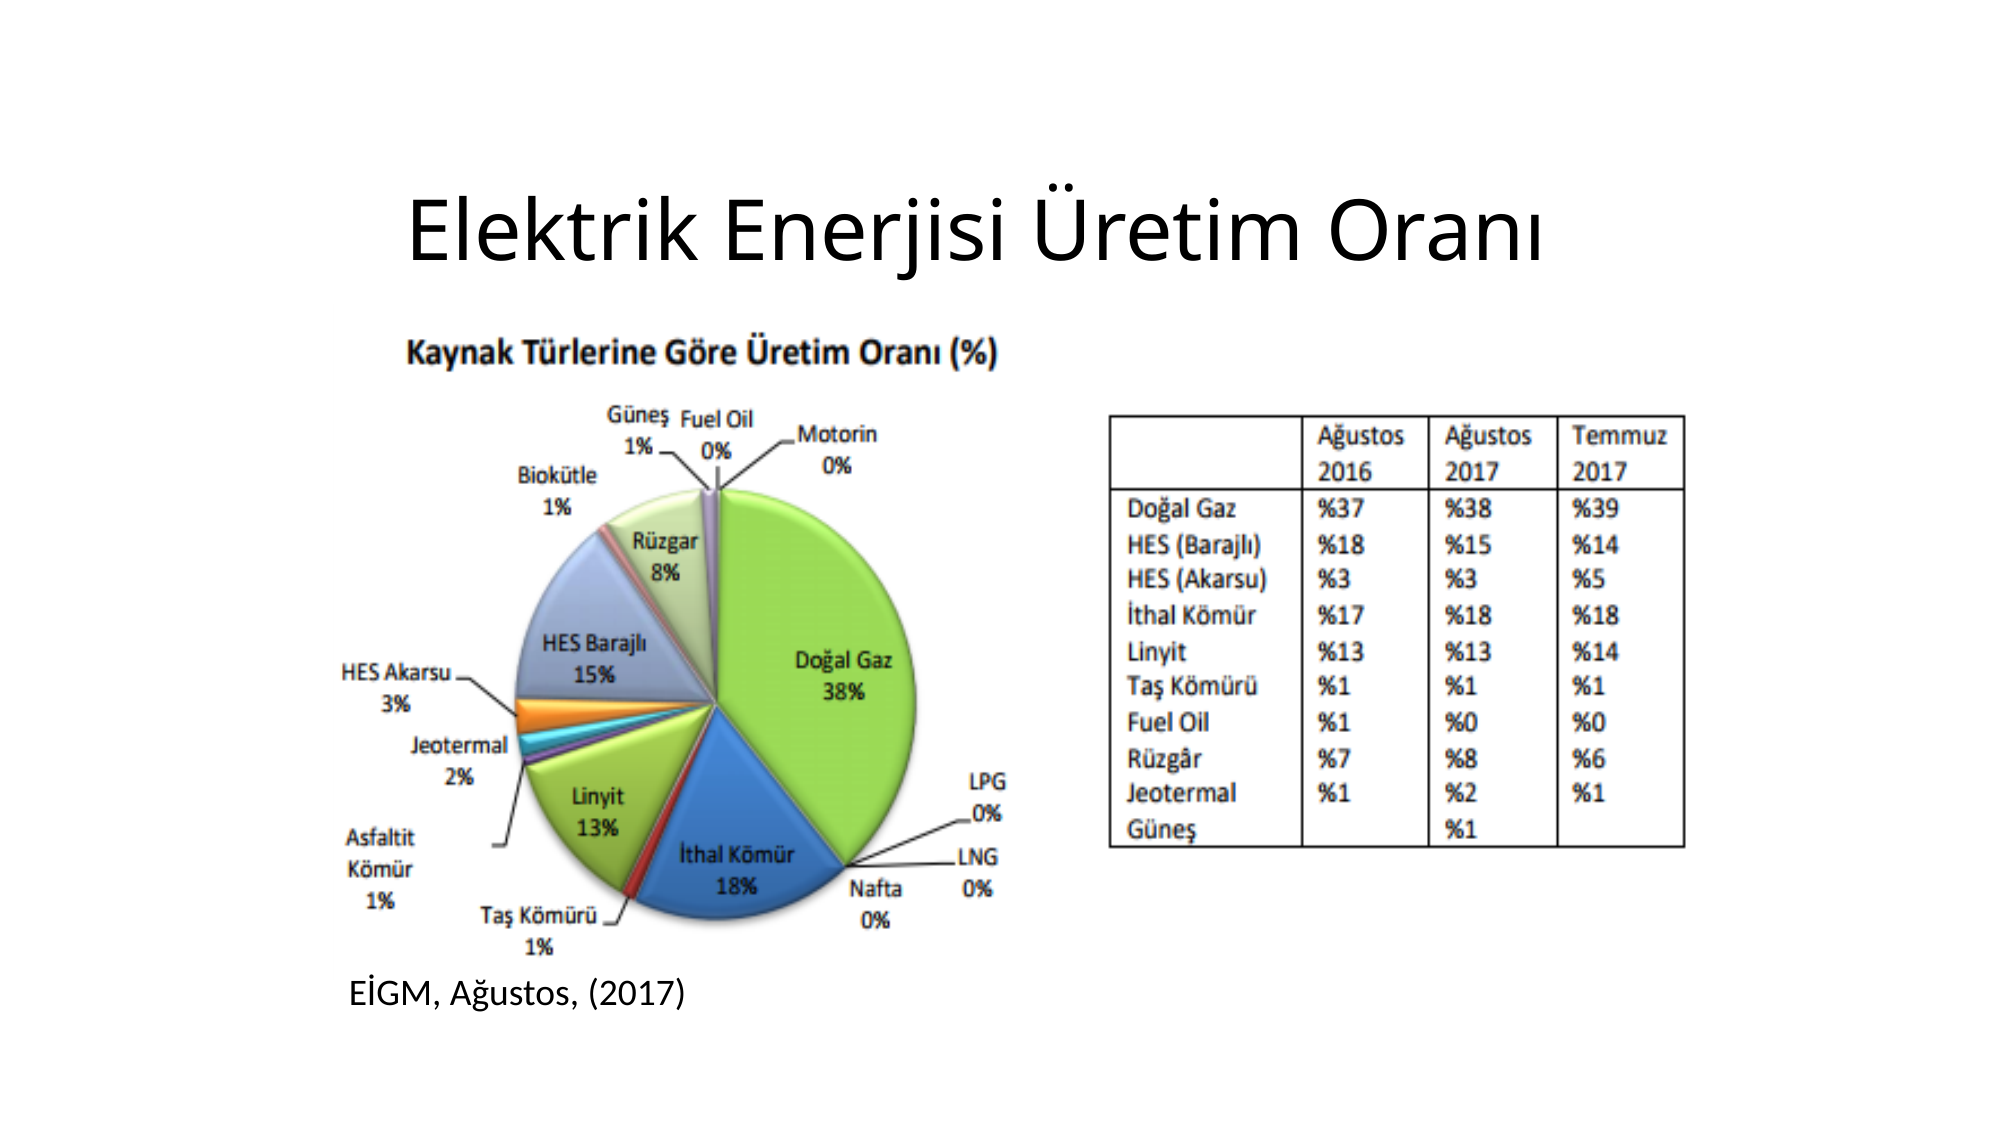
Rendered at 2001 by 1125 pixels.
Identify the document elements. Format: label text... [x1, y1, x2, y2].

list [331, 304, 1704, 980]
title Elektrik Enerjisi Üretim Oranı [390, 175, 1570, 292]
text_box EİGM, Ağustos, (2017) [334, 980, 702, 1021]
